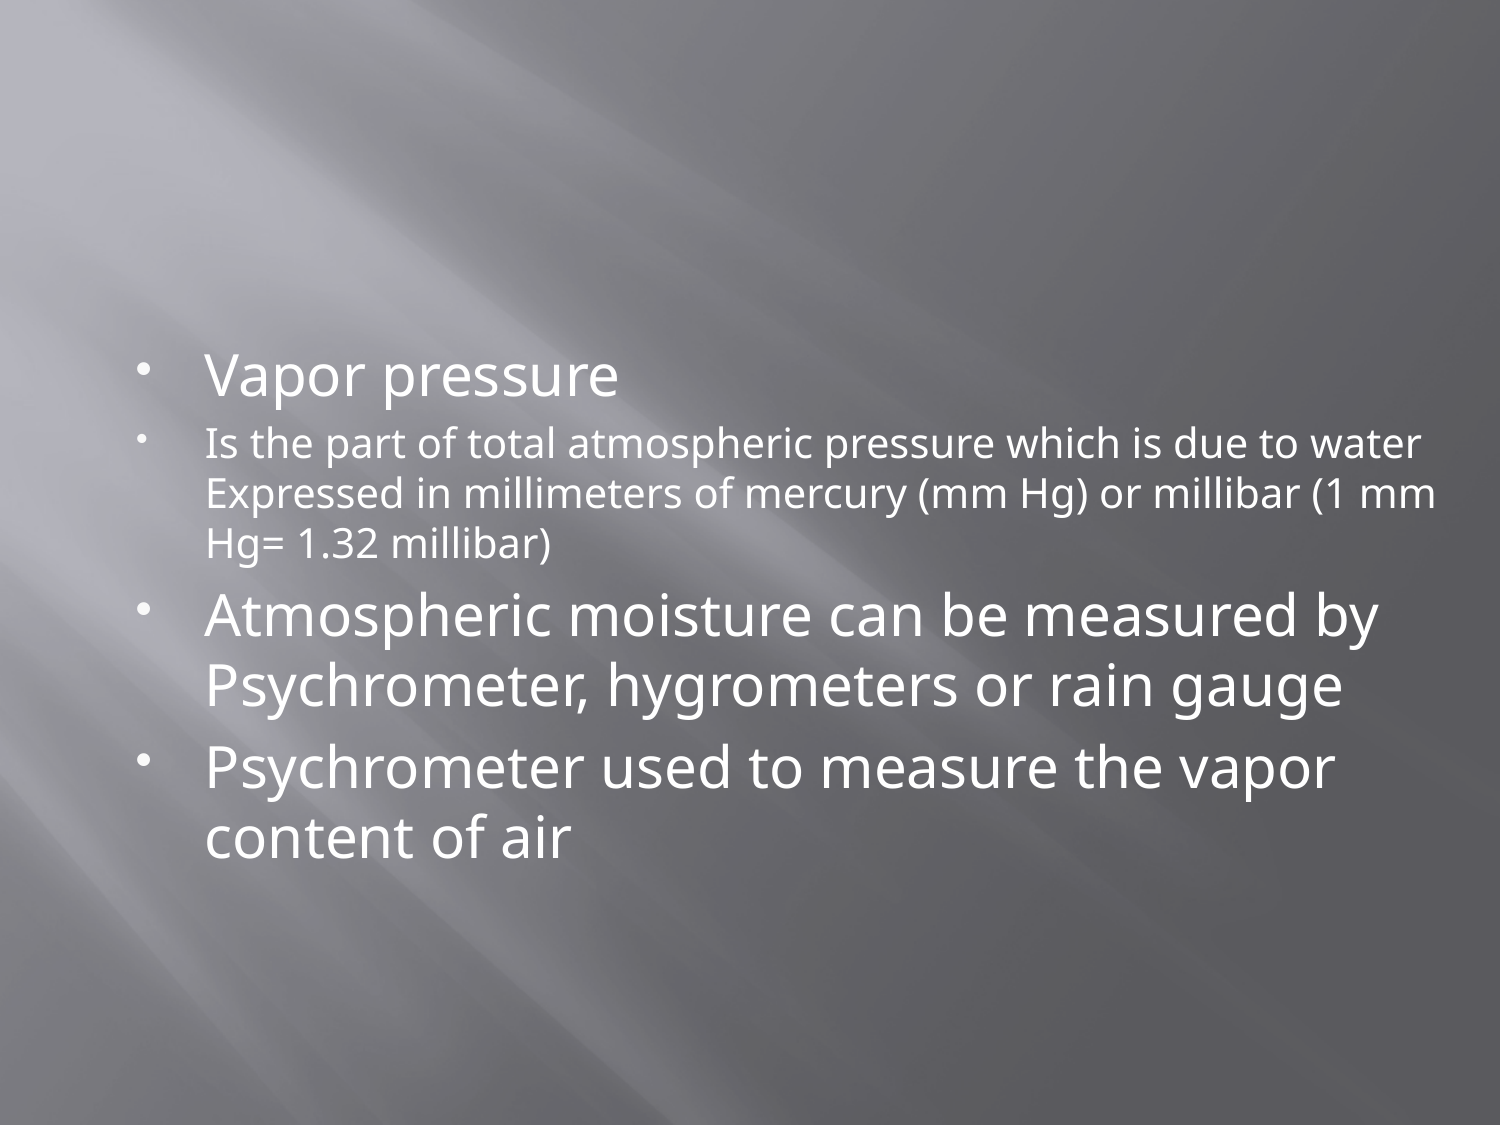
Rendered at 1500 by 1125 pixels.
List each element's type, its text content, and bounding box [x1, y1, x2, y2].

list Vapor pressure Is the part of total atmospheric pressure which is due to water Expressed in millimeters of mercury (mm Hg) or millibar (1 mm Hg= 1.32 millibar) Atmospheric moisture can be measured by Psychrometer, hygrometers or rain gauge Psychrometer used to measure the vapor content of air [99, 331, 1469, 1006]
